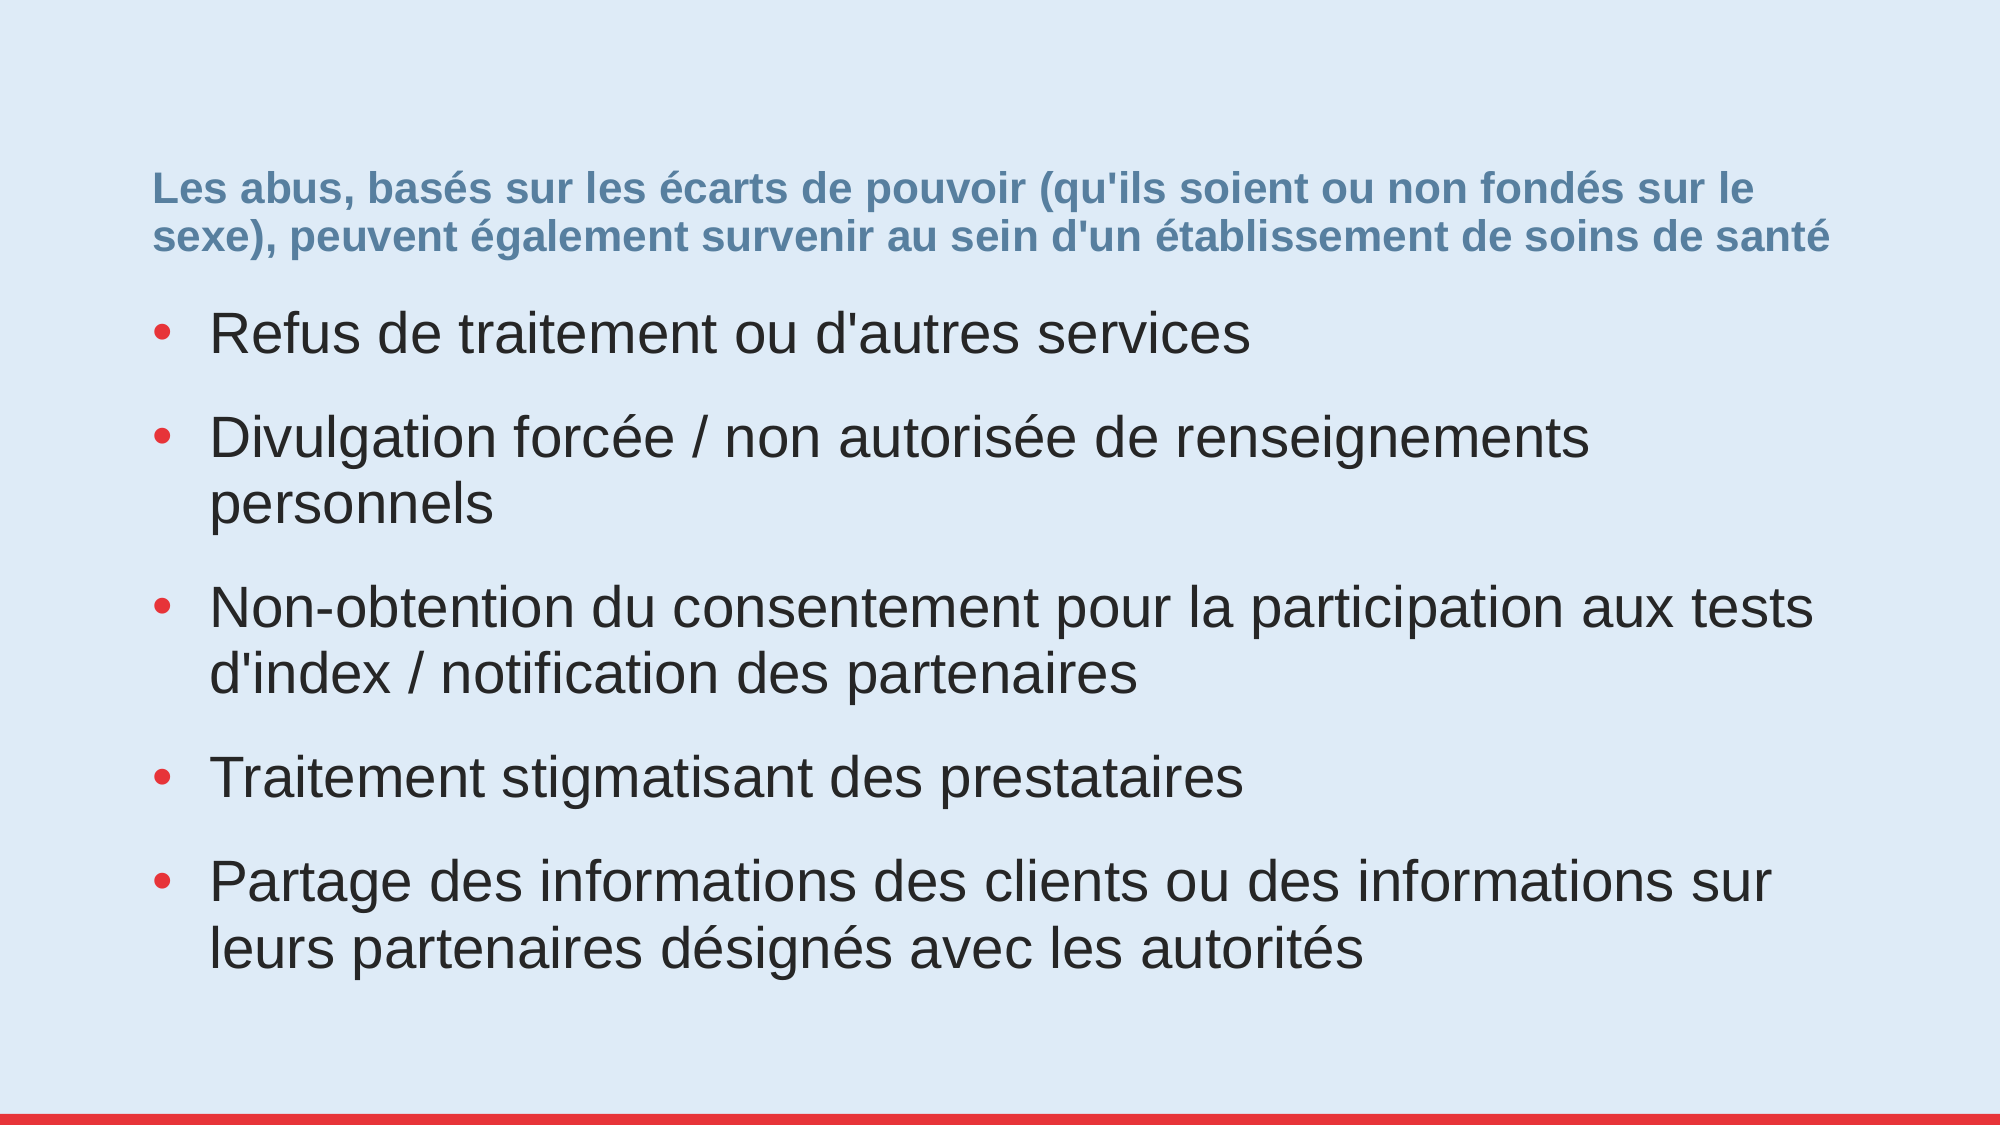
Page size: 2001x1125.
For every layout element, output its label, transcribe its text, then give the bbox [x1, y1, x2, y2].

list Refus de traitement ou d'autres services Divulgation forcée / non autorisée de renseignements personnels Non-obtention du consentement pour la participation aux tests d'index / notification des partenaires Traitement stigmatisant des prestataires Partage des informations des clients ou des informations sur leurs partenaires désignés avec les autorités [137, 292, 1863, 1102]
title Les abus, basés sur les écarts de pouvoir (qu'ils soient ou non fondés sur le sexe), peuvent également survenir au sein d'un établissement de soins de santé [137, 137, 1905, 269]
